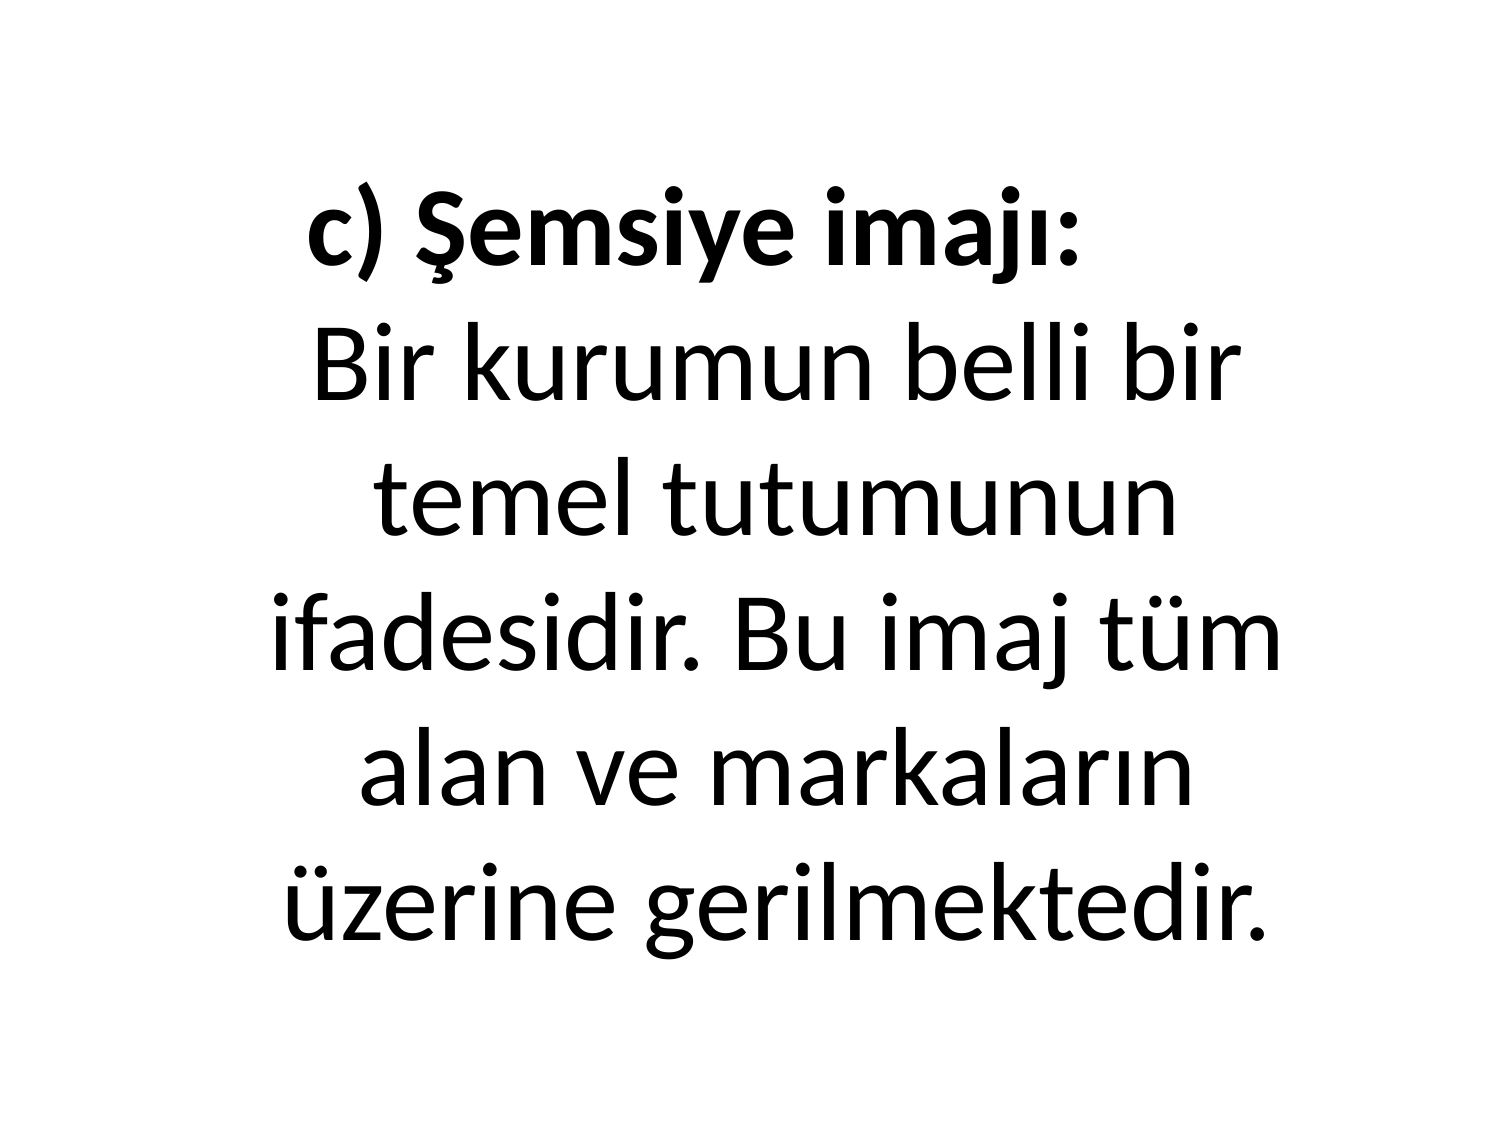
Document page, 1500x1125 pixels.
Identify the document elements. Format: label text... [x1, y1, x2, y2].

title c) Şemsiye imajı: Bir kurumun belli bir temel tutumunun ifadesidir. Bu imaj tüm alan ve markaların üzerine gerilmektedir. [76, 45, 1341, 1071]
